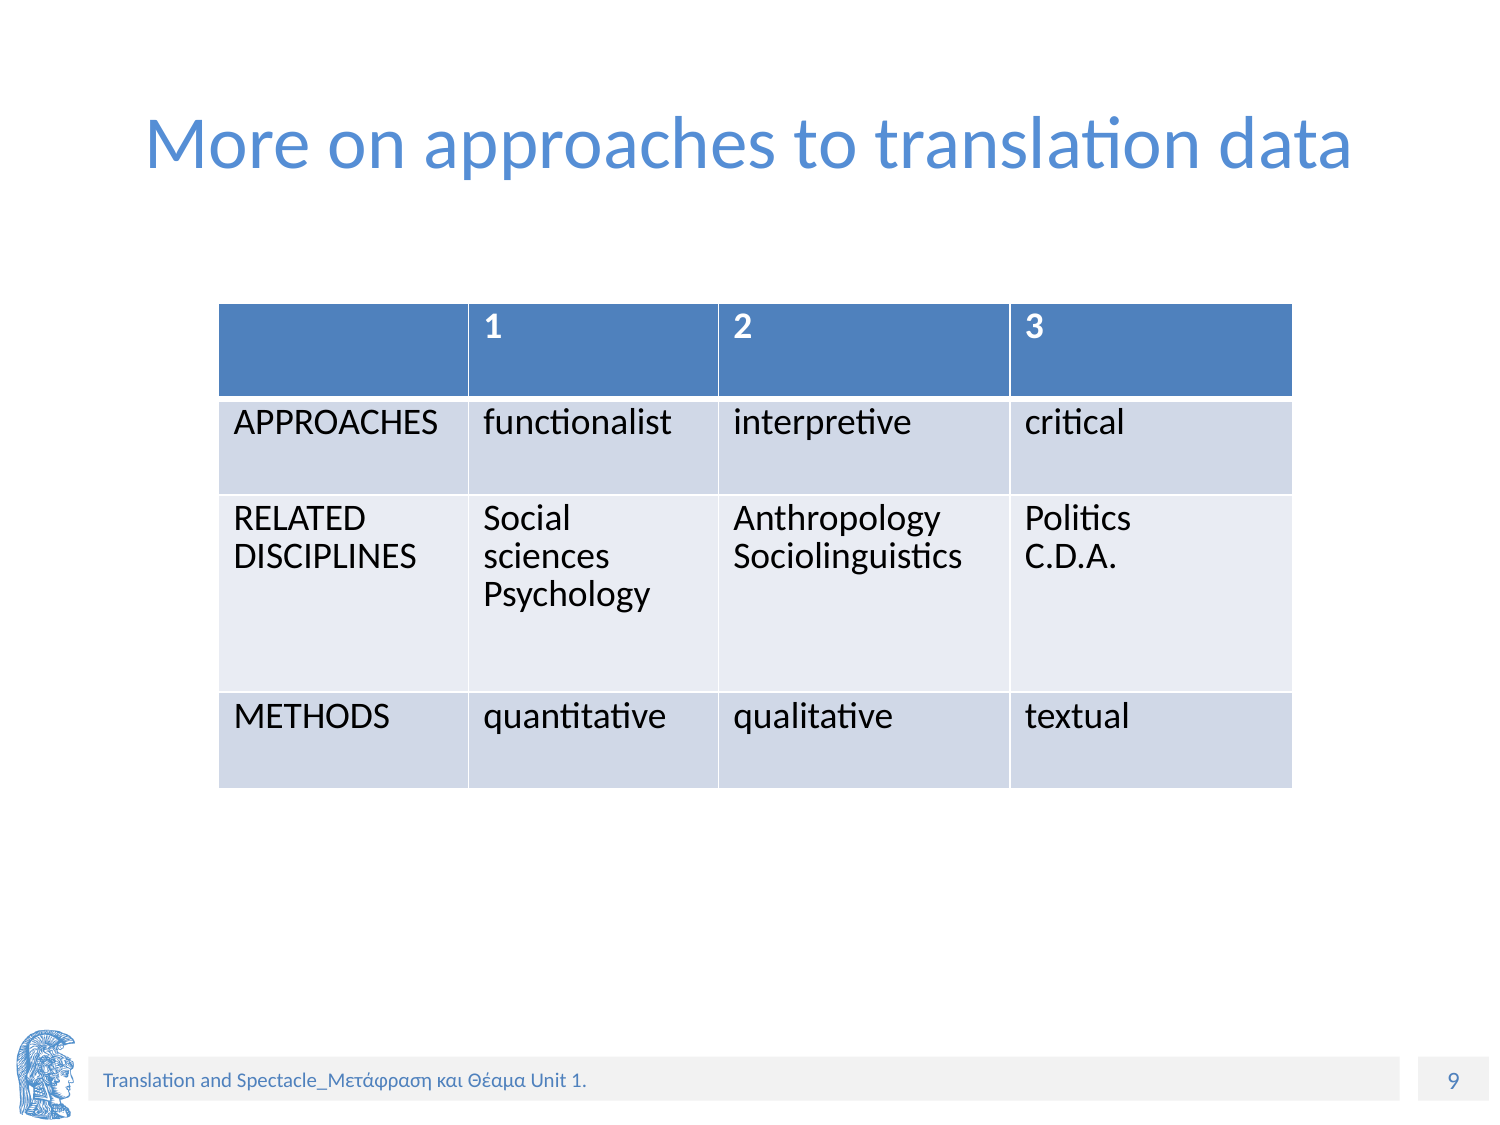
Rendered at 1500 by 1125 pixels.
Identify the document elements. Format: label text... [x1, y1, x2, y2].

table_cell METHODS [219, 693, 468, 788]
table_header 1 [469, 304, 718, 396]
table_cell RELATED DISCIPLINES [219, 496, 468, 691]
table_cell qualitative [719, 693, 1009, 788]
table_cell Politics C.D.A. [1011, 496, 1292, 691]
table_cell critical [1011, 402, 1292, 494]
table_header [219, 304, 468, 396]
table_cell Anthropology Sociolinguistics [719, 496, 1009, 691]
table_cell Social sciences Psychology [469, 496, 718, 691]
table_cell functionalist [469, 402, 718, 494]
table_cell quantitative [469, 693, 718, 788]
table_cell APPROACHES [219, 402, 468, 494]
picture [9, 1026, 81, 1120]
table_cell interpretive [719, 402, 1009, 494]
table_header 3 [1011, 304, 1292, 396]
title More on approaches to translation data [75, 45, 1425, 233]
table_header 2 [719, 304, 1009, 396]
table_cell textual [1011, 693, 1292, 788]
